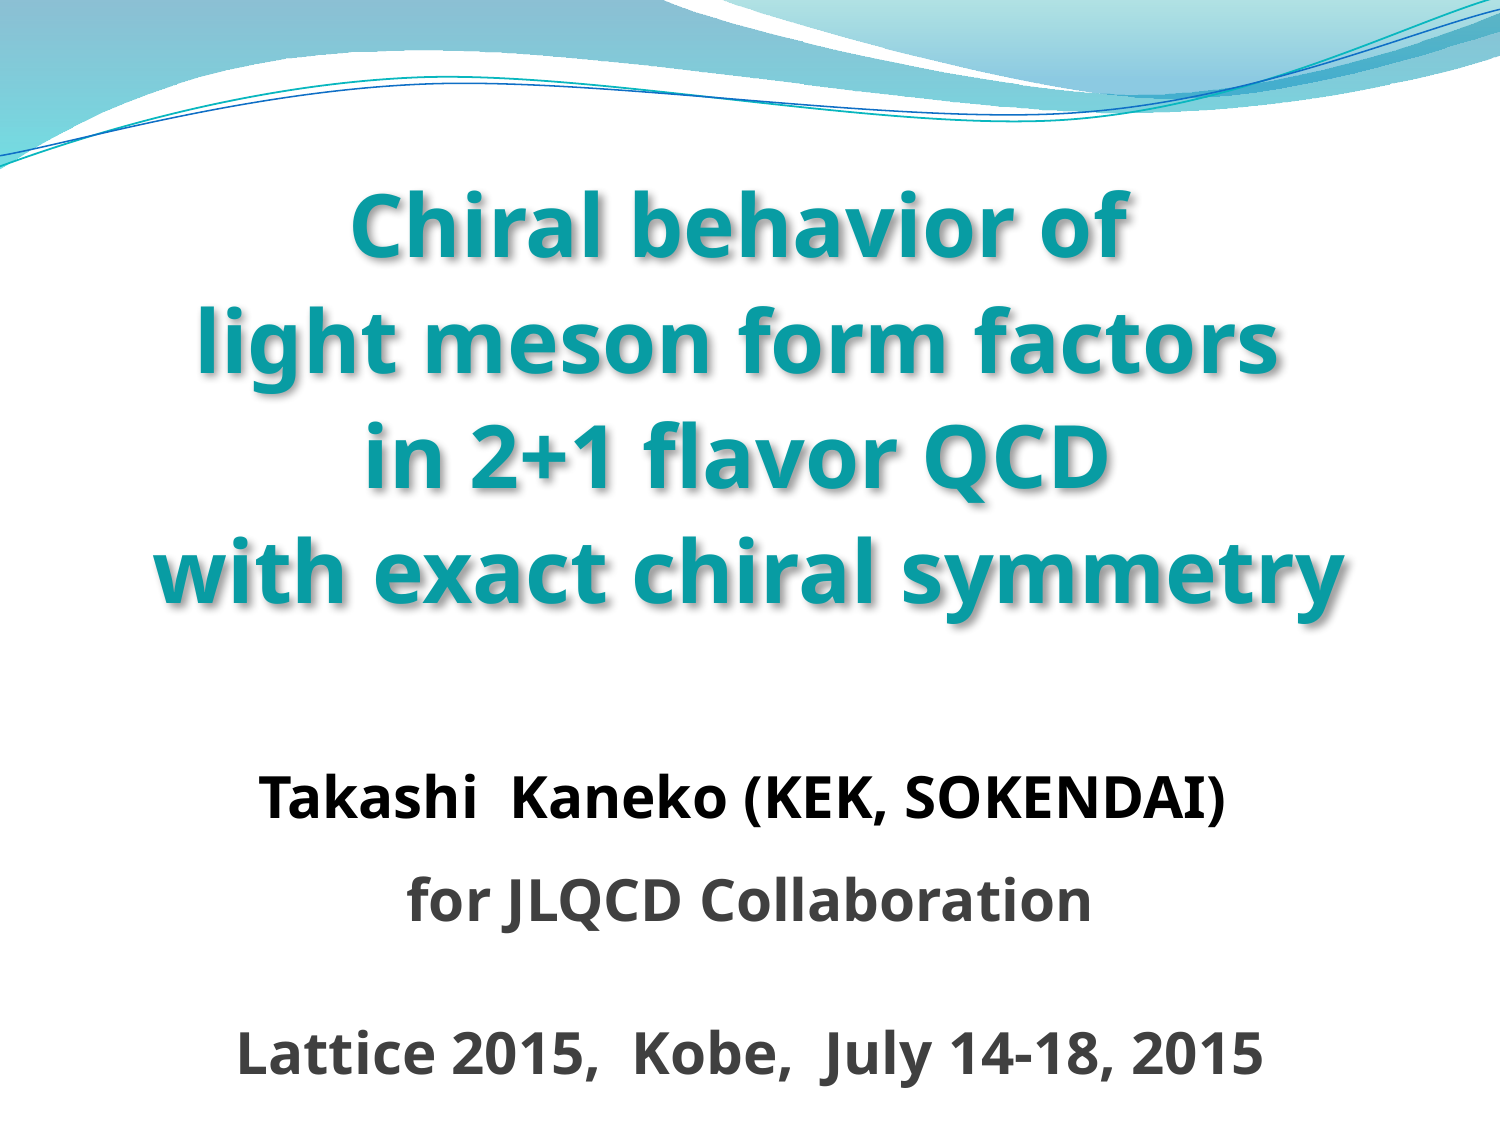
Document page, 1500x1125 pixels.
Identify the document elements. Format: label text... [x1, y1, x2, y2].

title Chiral behavior of light meson form factors in 2+1 flavor QCD with exact chiral symmetry [0, 373, 1500, 622]
text_box Takashi Kaneko (KEK, SOKENDAI) for JLQCD Collaboration [0, 732, 1500, 851]
text_box Lattice 2015, Kobe, July 14-18, 2015 [0, 987, 1500, 1106]
